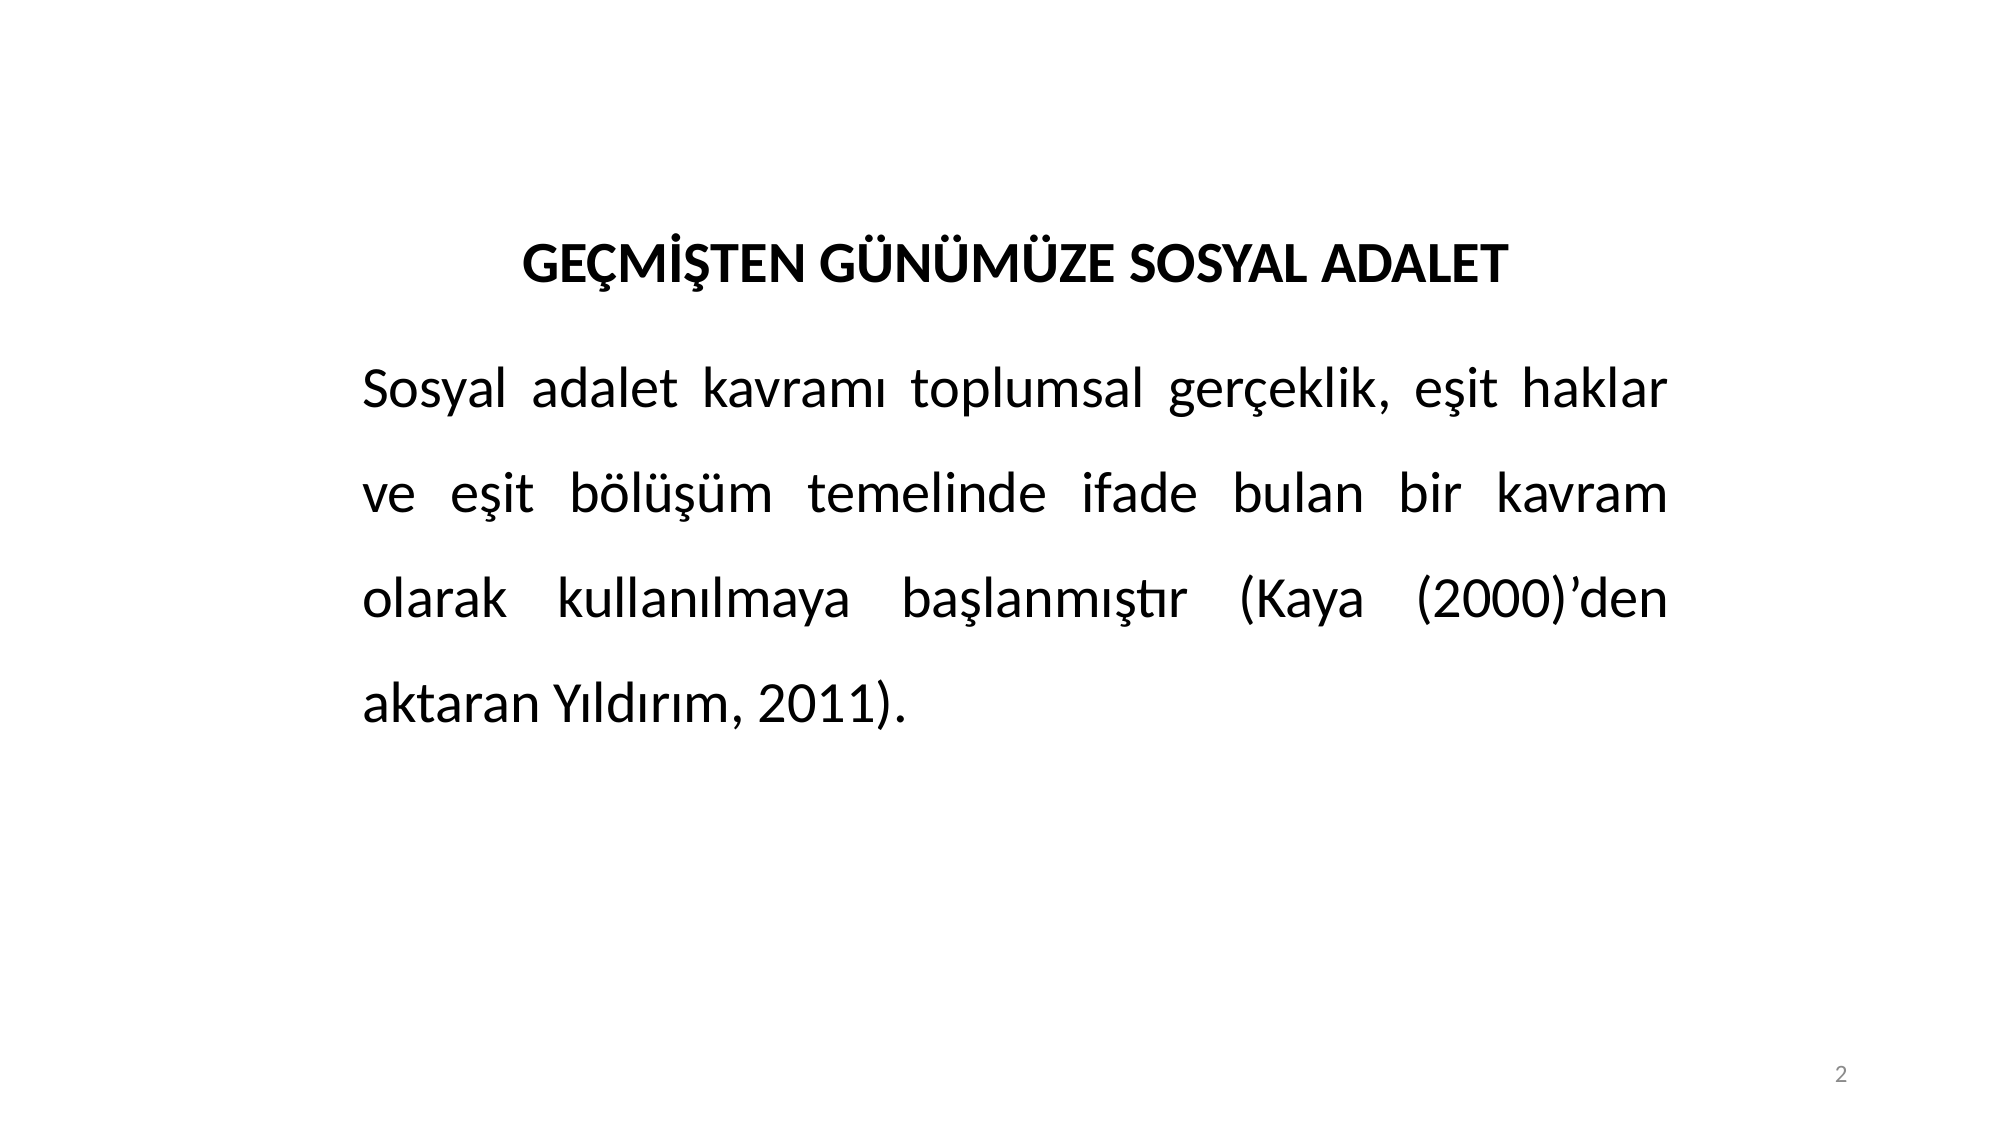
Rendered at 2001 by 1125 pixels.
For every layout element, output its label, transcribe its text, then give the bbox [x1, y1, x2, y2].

list GEÇMİŞTEN GÜNÜMÜZE SOSYAL ADALET Sosyal adalet kavramı toplumsal gerçeklik, eşit haklar ve eşit bölüşüm temelinde ifade bulan bir kavram olarak kullanılmaya başlanmıştır (Kaya (2000)’den aktaran Yıldırım, 2011). [347, 181, 1685, 796]
slide_number 2 [1412, 1042, 1863, 1103]
